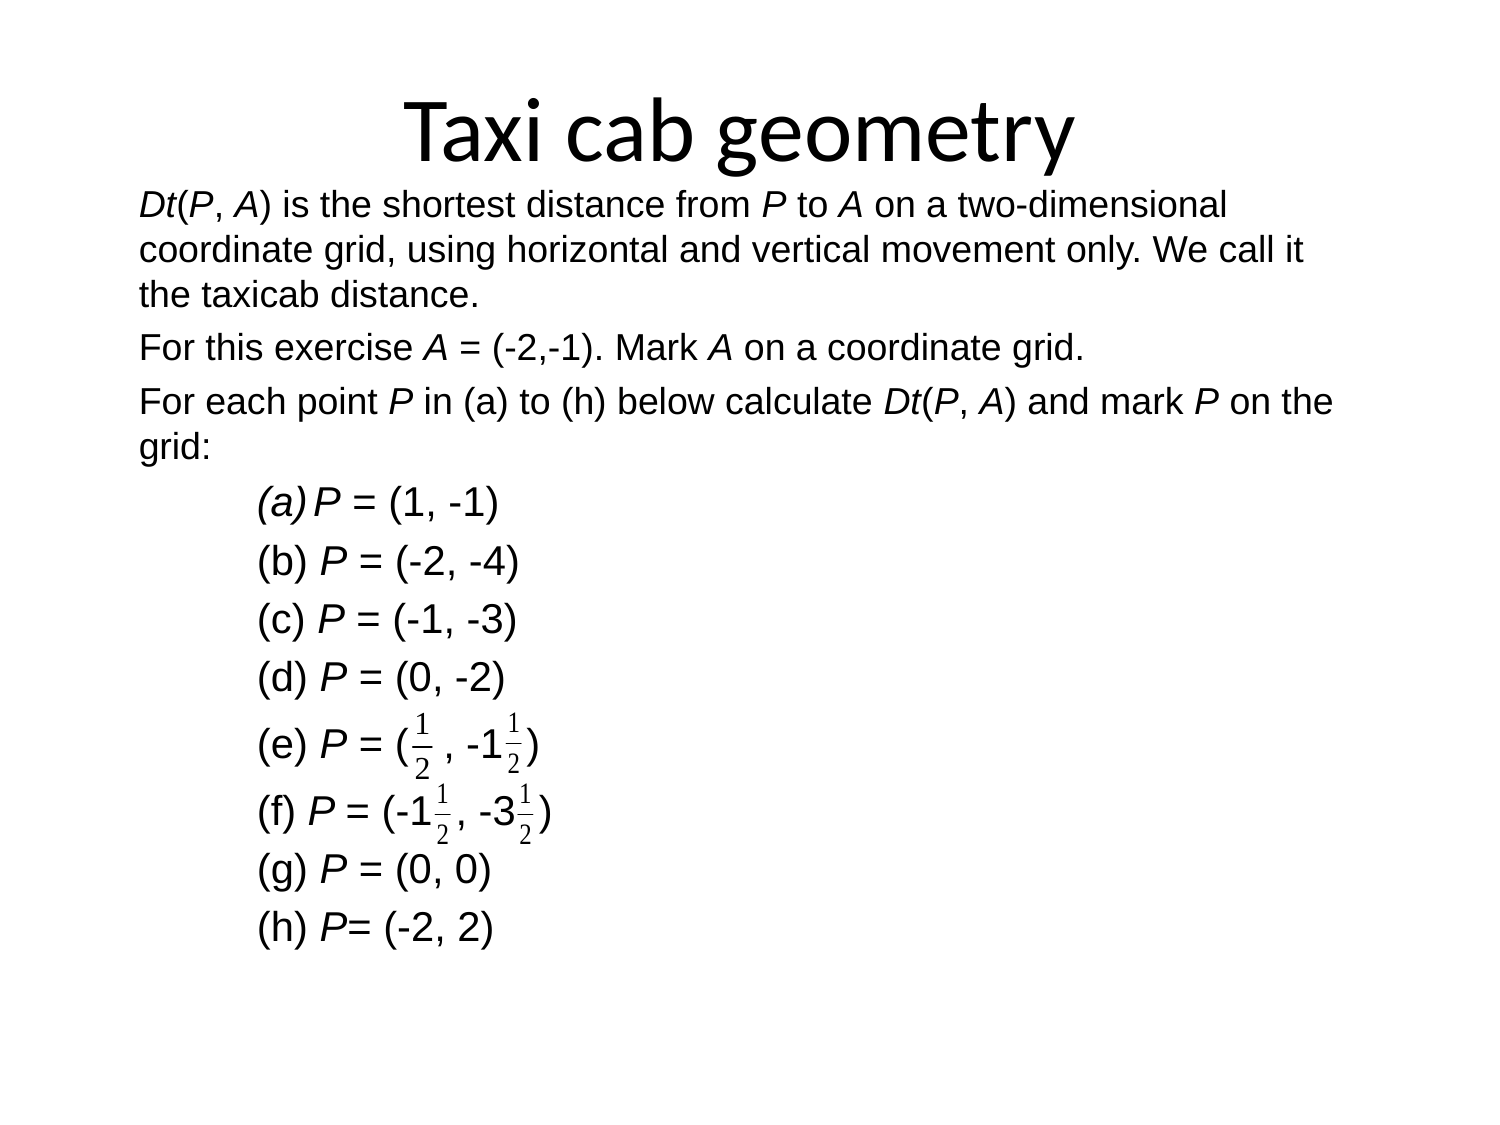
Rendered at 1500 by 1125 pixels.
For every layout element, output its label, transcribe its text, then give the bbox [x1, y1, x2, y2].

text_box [513, 774, 539, 852]
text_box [501, 703, 528, 781]
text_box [407, 703, 440, 788]
title Taxi cab geometry [64, 30, 1415, 219]
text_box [430, 774, 457, 852]
text_box Dt(P, A) is the shortest distance from P to A on a two-dimensional coordinate grid, using horizontal and vertical movement only. We call it the taxicab distance. For this exercise A = (-2,-1). Mark A on a coordinate grid. For each point P in (a) to (h) below calculate Dt(P, A) and mark P on the grid: P = (1, -1) (b) P = (-2, -4) (c) P = (-1, -3) (d) P = (0, -2) (e) P = ( , -1 ) (f) P = (-1 , -3 ) (g) P = (0, 0) (h) P= (-2, 2) [123, 172, 1365, 1093]
